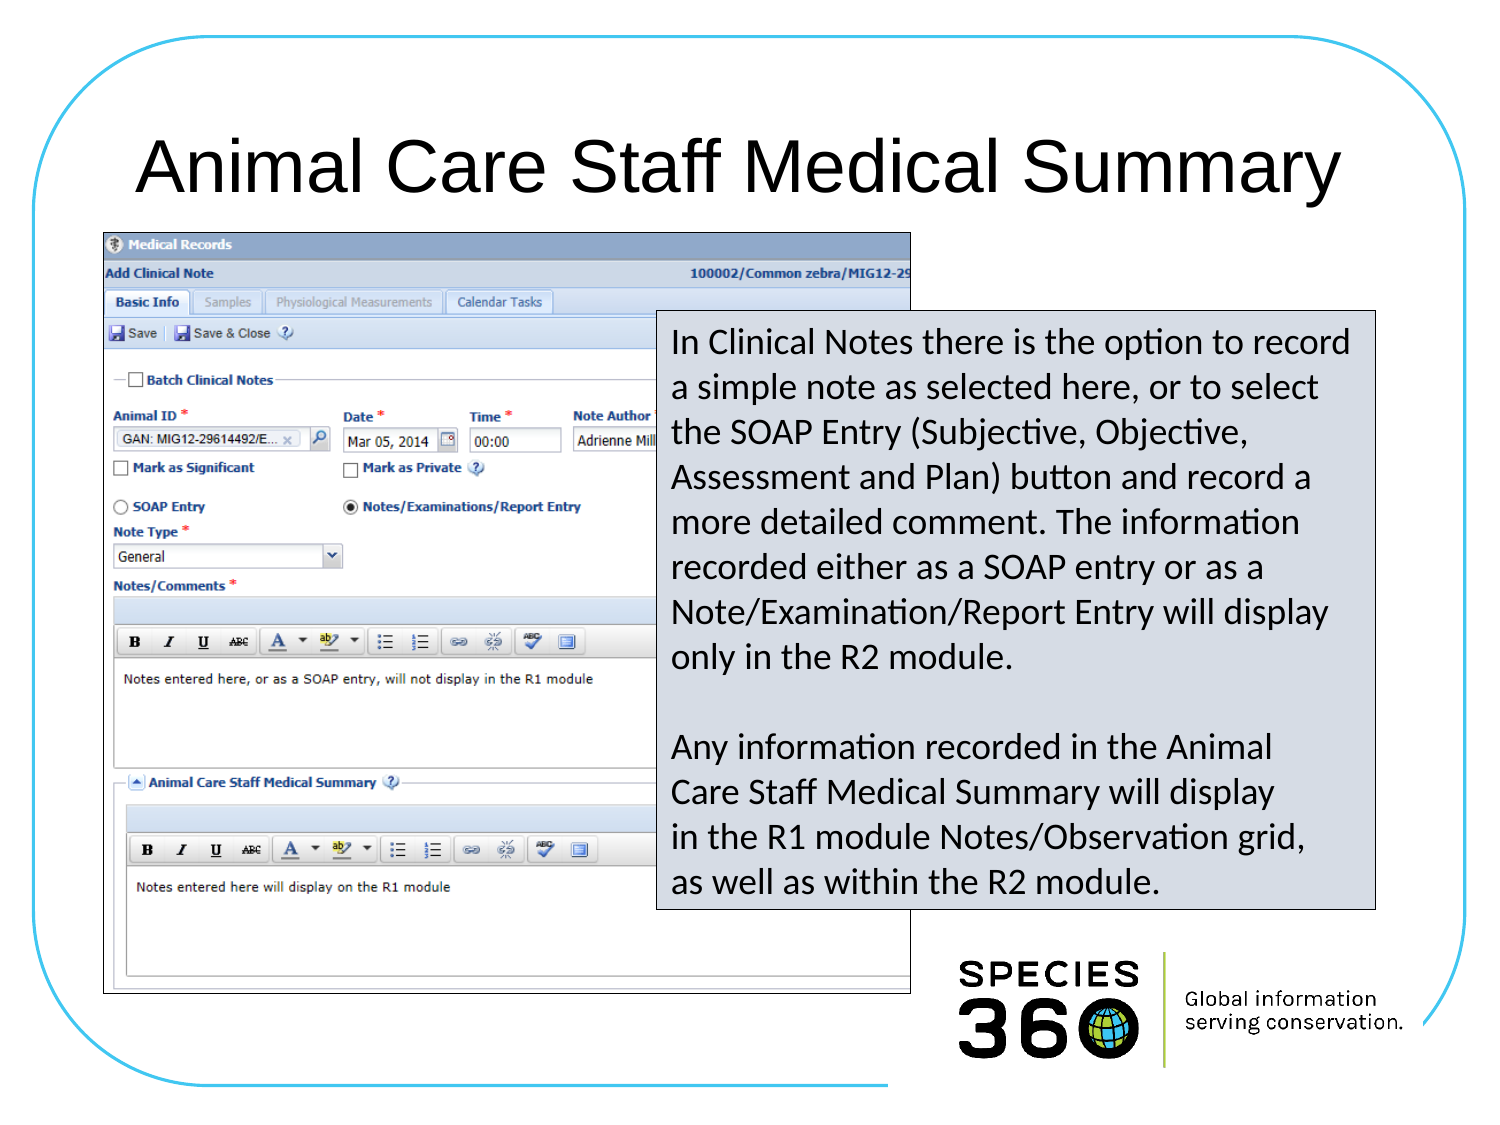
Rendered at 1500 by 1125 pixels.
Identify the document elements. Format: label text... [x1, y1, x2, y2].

text_box In Clinical Notes there is the option to record a simple note as selected here, or to select the SOAP Entry (Subjective, Objective, Assessment and Plan) button and record a more detailed comment. The information recorded either as a SOAP entry or as a Note/Examination/Report Entry will display only in the R2 module. Any information recorded in the Animal Care Staff Medical Summary will display in the R1 module Notes/Observation grid, as well as within the R2 module. [911, 310, 1376, 910]
picture [103, 232, 911, 994]
title Animal Care Staff Medical Summary [103, 59, 1397, 278]
picture [954, 944, 1407, 1075]
